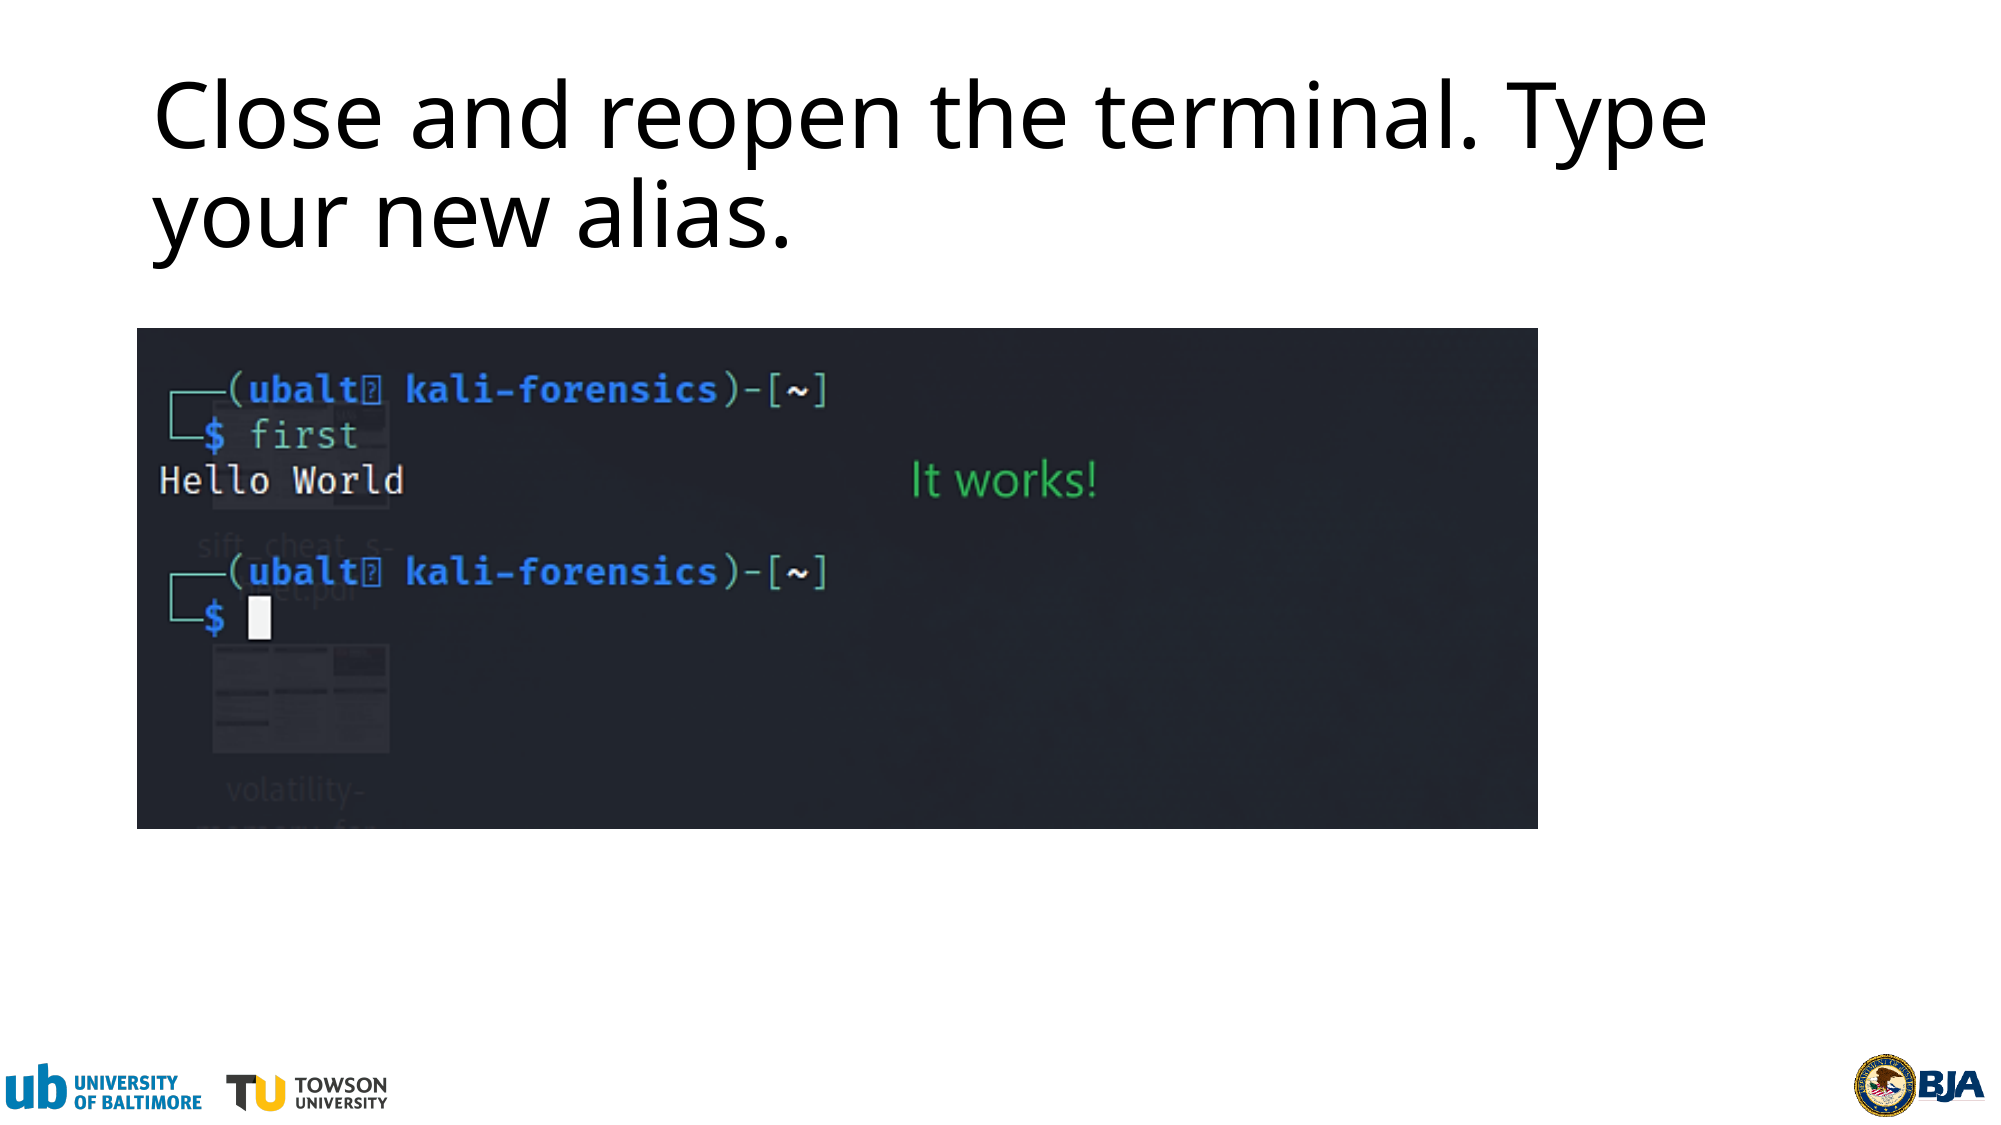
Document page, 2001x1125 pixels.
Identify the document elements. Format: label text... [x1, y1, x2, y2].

picture [0, 1031, 407, 1125]
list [137, 328, 1538, 829]
title Close and reopen the terminal. Type your new alias. [137, 59, 1863, 278]
picture [1854, 1054, 1986, 1117]
